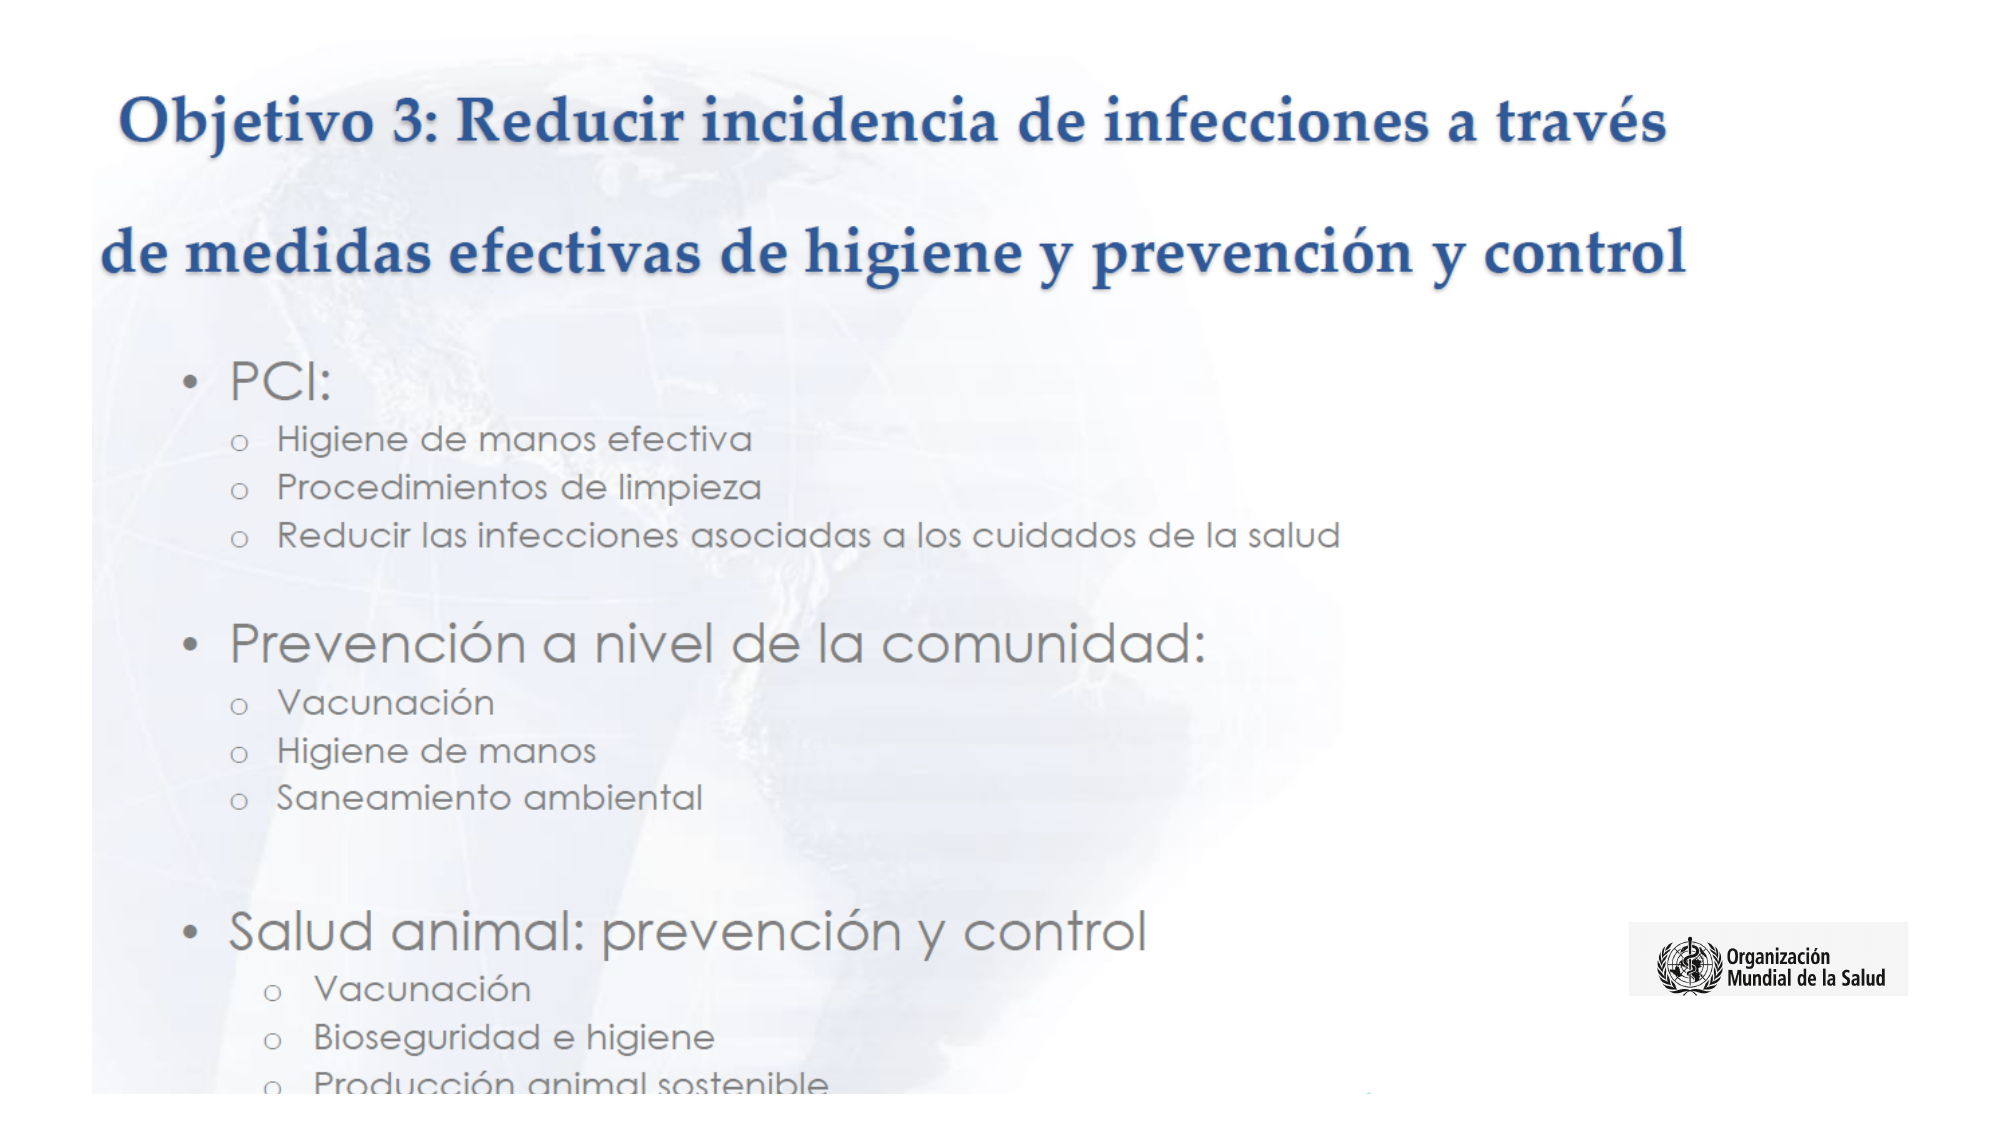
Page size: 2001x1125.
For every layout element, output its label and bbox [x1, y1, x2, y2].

picture [91, 34, 1909, 1094]
